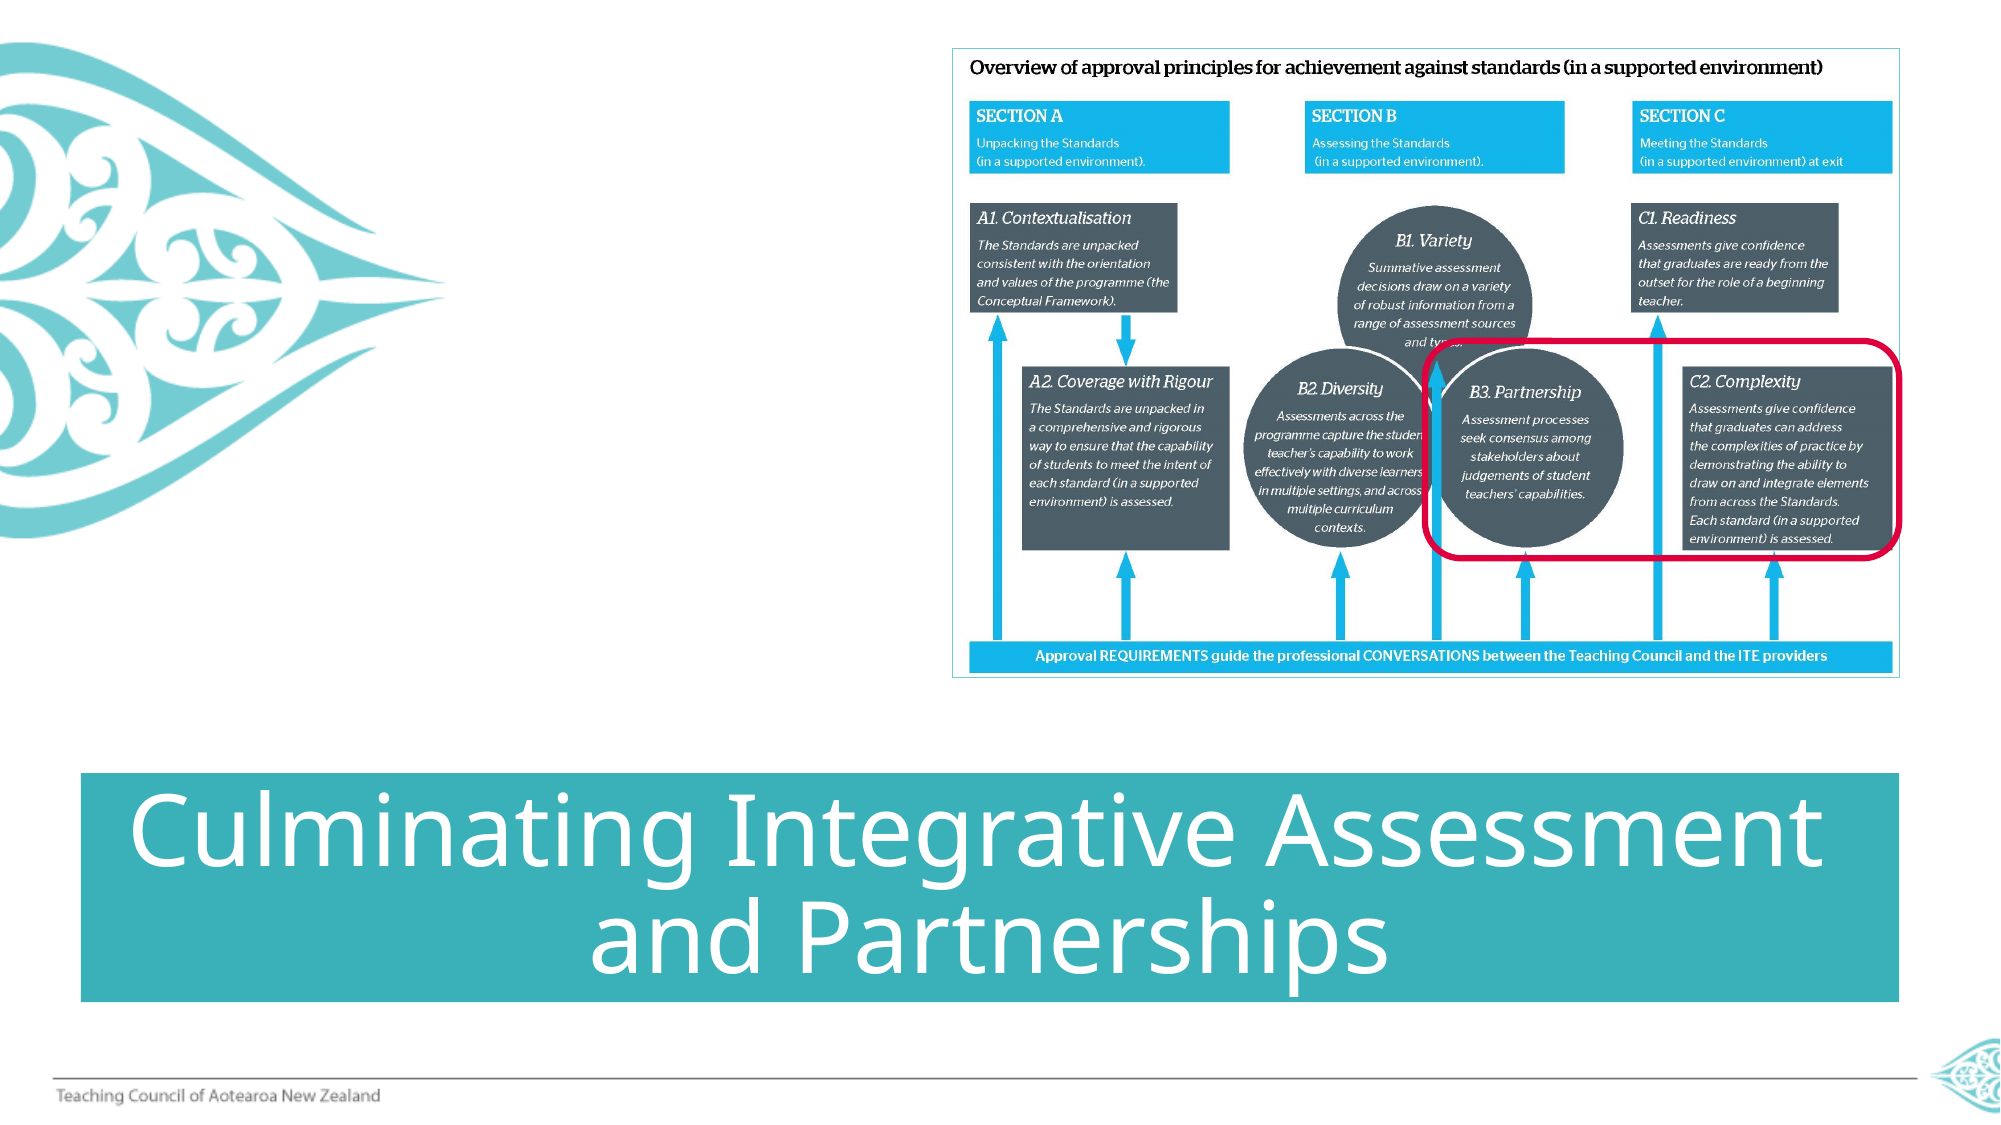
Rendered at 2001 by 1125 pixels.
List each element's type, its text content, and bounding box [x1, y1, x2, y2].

picture [0, 0, 2001, 1125]
title Culminating Integrative Assessment and Partnerships [80, 773, 1900, 1003]
